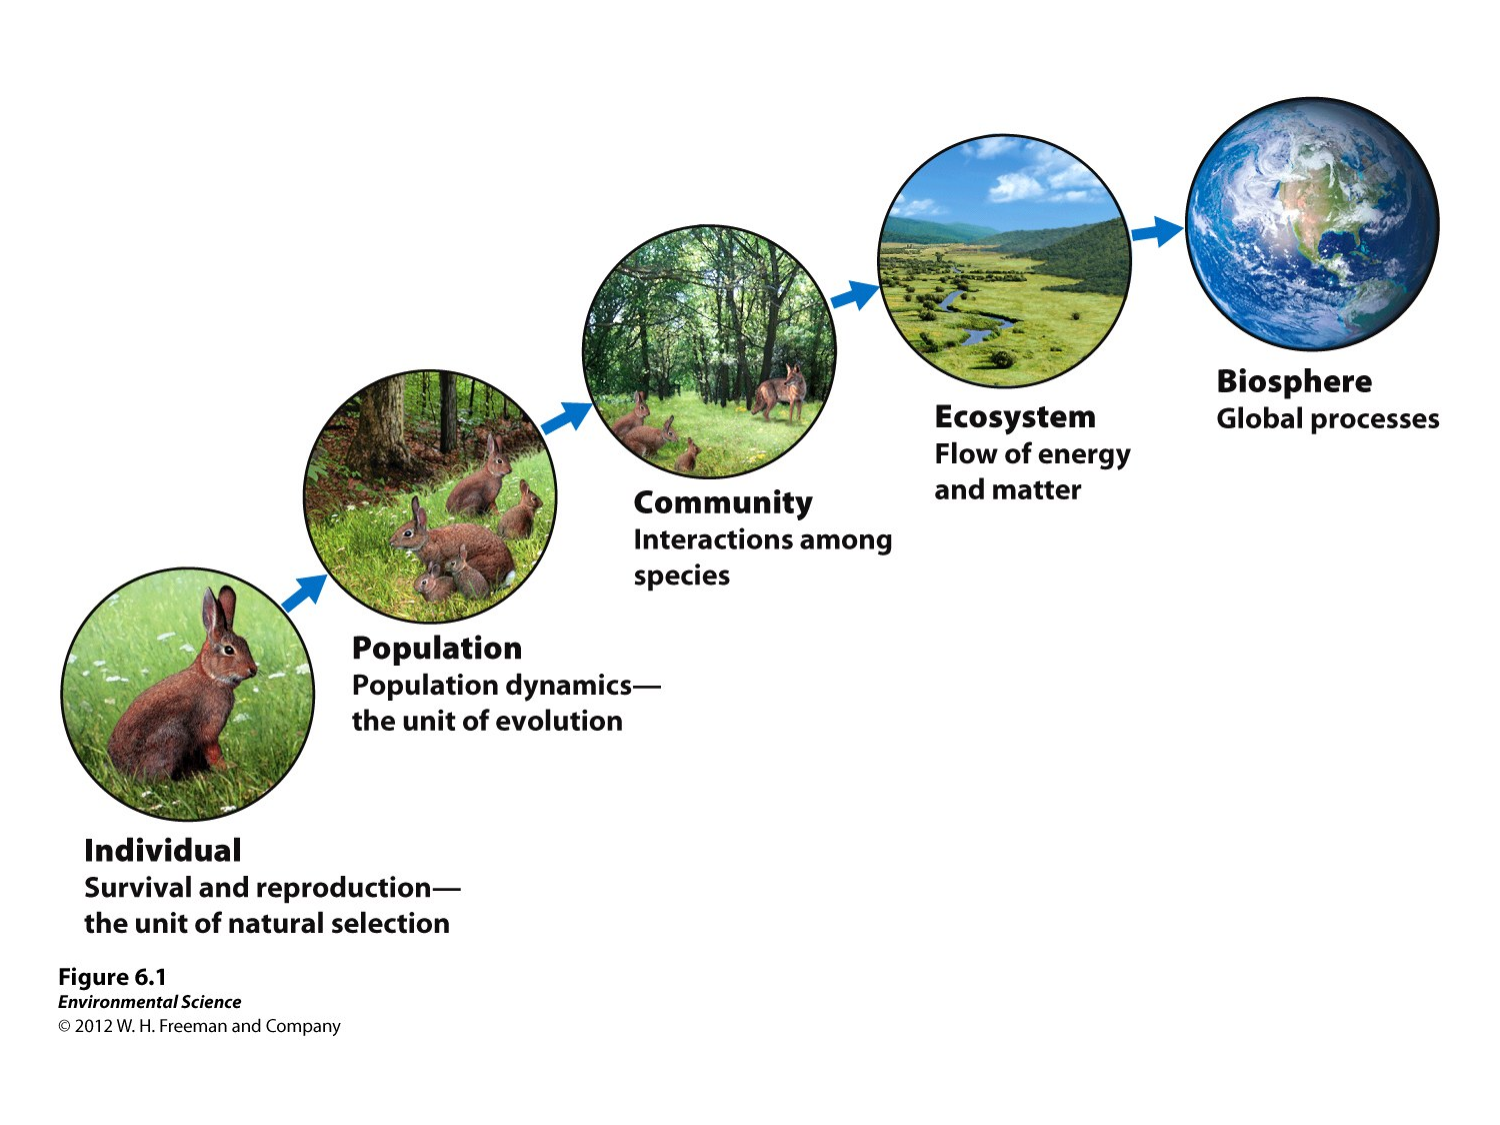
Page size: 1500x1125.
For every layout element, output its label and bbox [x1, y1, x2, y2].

picture [49, 87, 1450, 1040]
